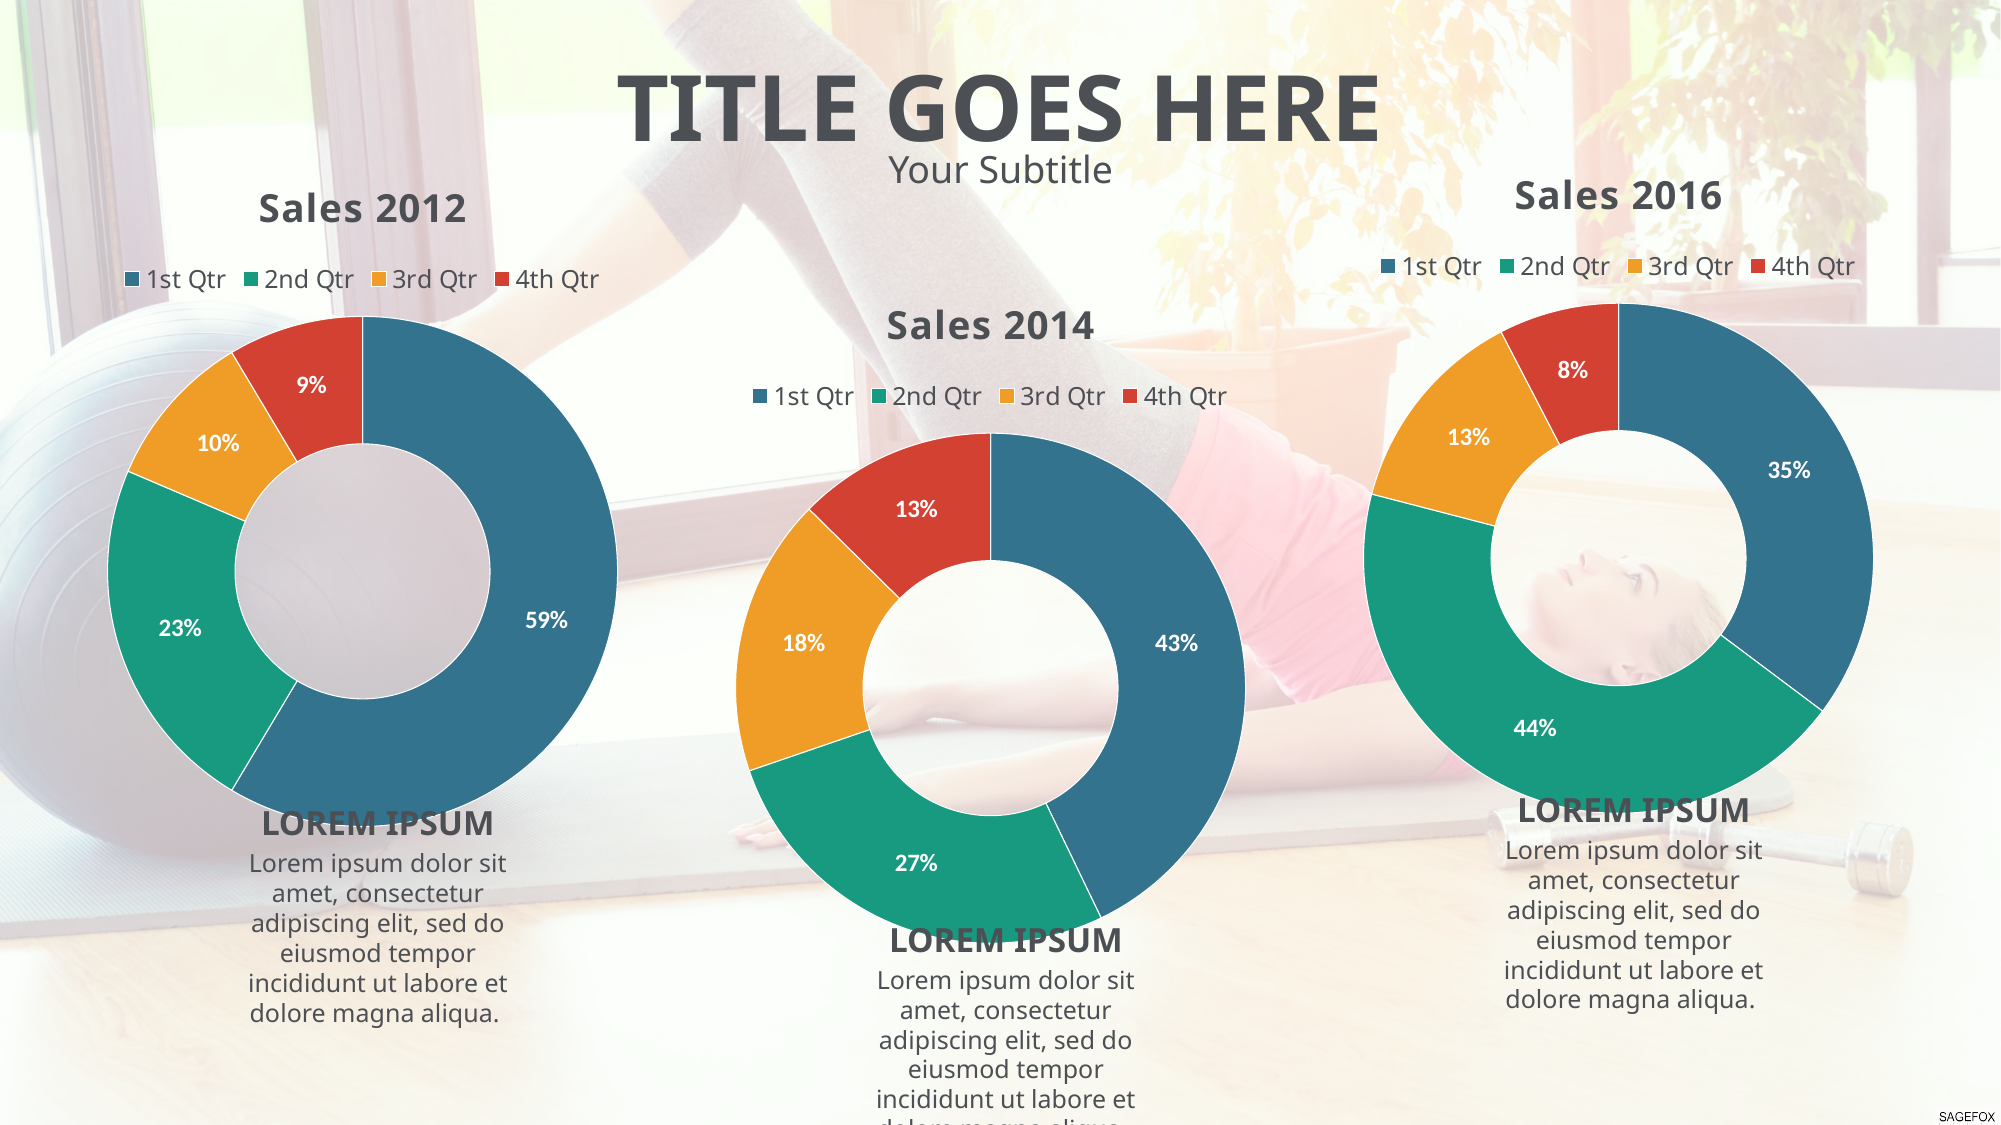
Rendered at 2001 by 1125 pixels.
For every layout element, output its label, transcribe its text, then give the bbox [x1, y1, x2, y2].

chart [63, 147, 662, 841]
text_box LOREM IPSUM Lorem ipsum dolor sit amet, consectetur adipiscing elit, sed do eiusmod tempor incididunt ut labore et dolore magna aliqua. [1463, 828, 1805, 1022]
text_box LOREM IPSUM Lorem ipsum dolor sit amet, consectetur adipiscing elit, sed do eiusmod tempor incididunt ut labore et dolore magna aliqua. [835, 958, 1177, 1125]
chart [1319, 133, 1918, 828]
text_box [548, 42, 1452, 199]
picture [1936, 1111, 1997, 1125]
text_box LOREM IPSUM Lorem ipsum dolor sit amet, consectetur adipiscing elit, sed do eiusmod tempor incididunt ut labore et dolore magna aliqua. [207, 841, 549, 1035]
chart [691, 263, 1290, 958]
